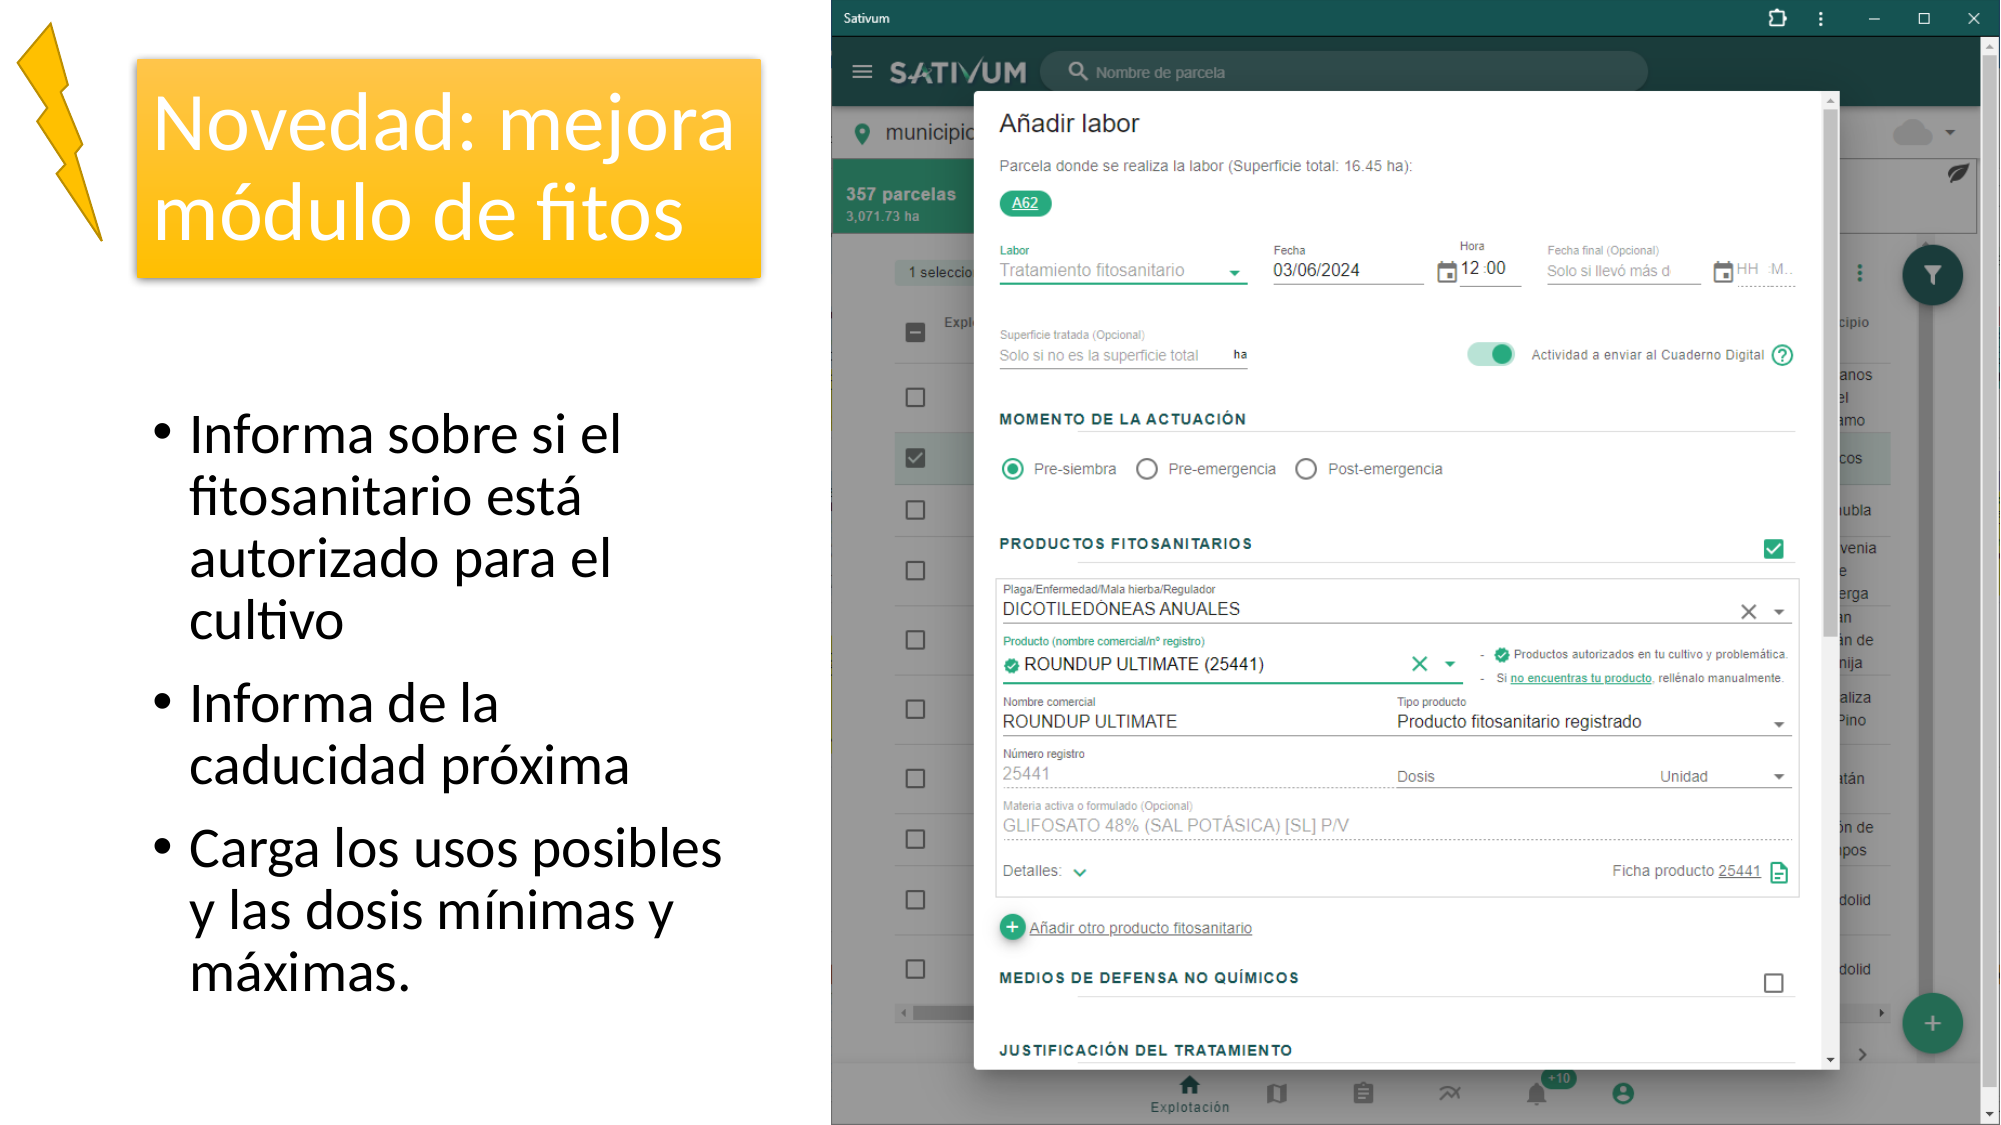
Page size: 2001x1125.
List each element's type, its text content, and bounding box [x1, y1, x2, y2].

list Informa sobre si el fitosanitario está autorizado para el cultivo Informa de la caducidad próxima Carga los usos posibles y las dosis mínimas y máximas. [137, 395, 761, 1014]
text_box [16, 21, 103, 242]
picture [831, 0, 2000, 1125]
title Novedad: mejora módulo de fitos [137, 59, 761, 278]
